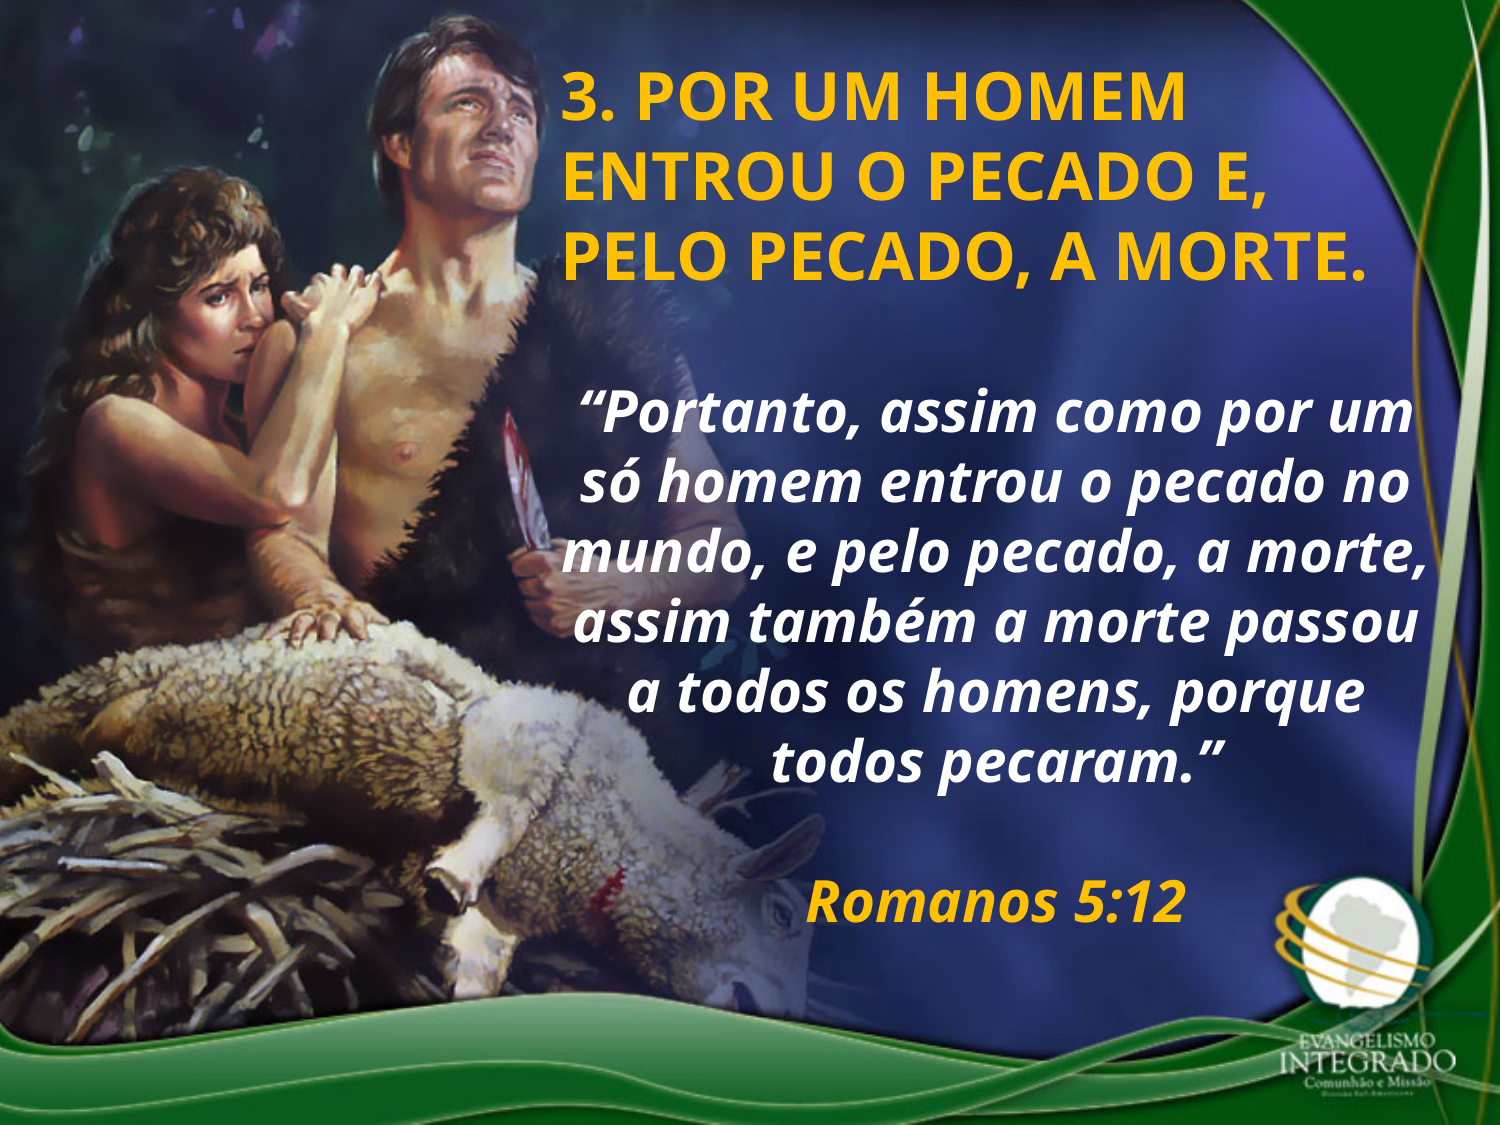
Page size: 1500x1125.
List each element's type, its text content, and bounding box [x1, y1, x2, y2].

text_box 3. POR UM HOMEM ENTROU O PECADO E, PELO PECADO, A MORTE. “Portanto, assim como por um só homem entrou o pecado no mundo, e pelo pecado, a morte, assim também a morte passou a todos os homens, porque todos pecaram.” Romanos 5:12 [545, 46, 1448, 942]
picture [0, 0, 1500, 1125]
